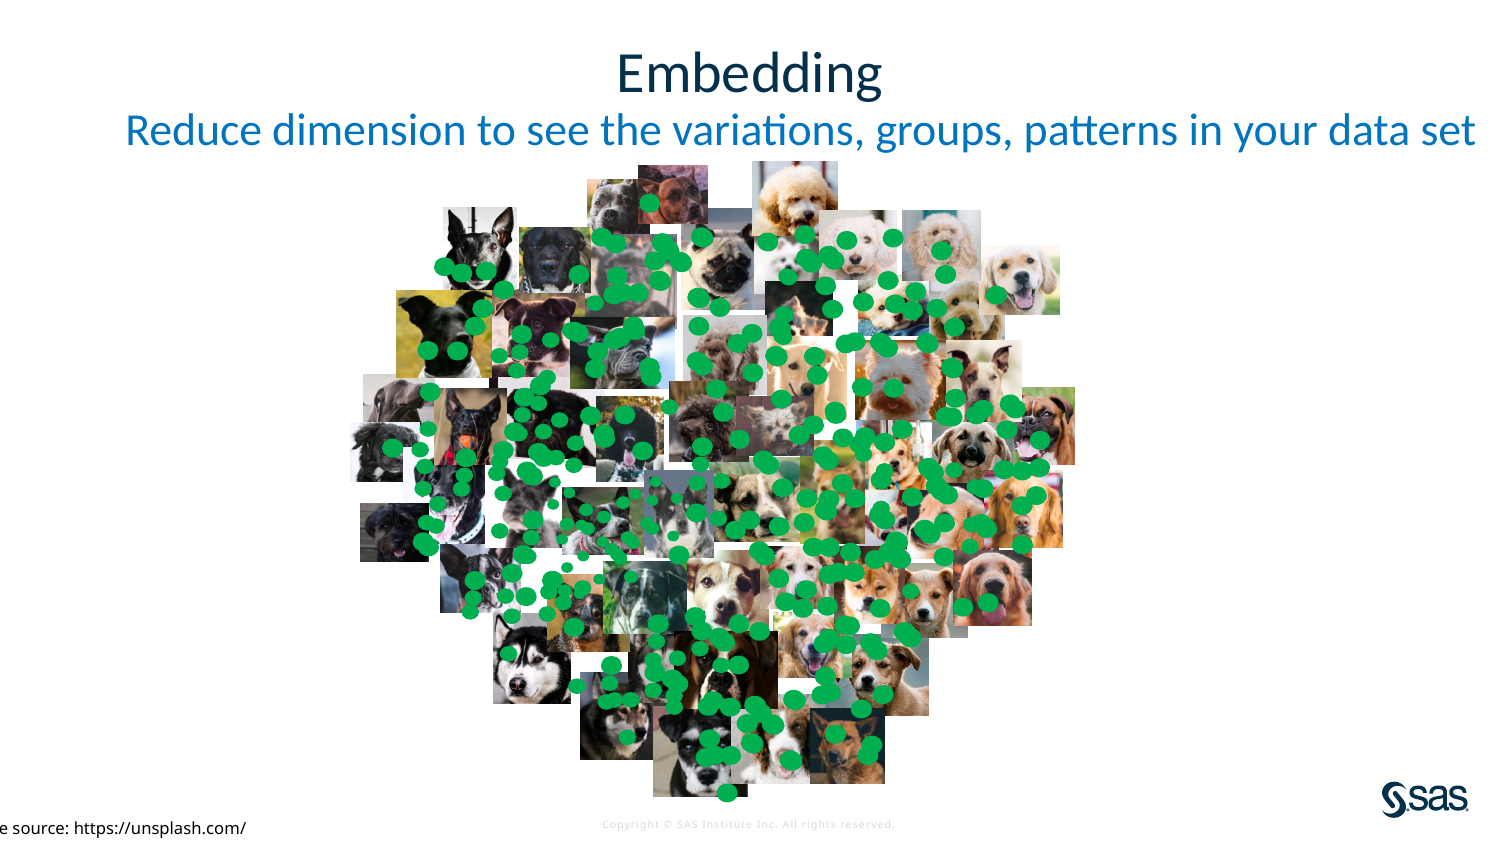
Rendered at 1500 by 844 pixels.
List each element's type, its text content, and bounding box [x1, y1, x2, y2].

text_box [381, 193, 1051, 803]
list Reduce dimension to see the variations, groups, patterns in your data set [102, 105, 1500, 150]
title Embedding [102, 31, 1398, 105]
text_box Image source: https://unsplash.com/ [0, 810, 262, 844]
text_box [350, 160, 1076, 797]
